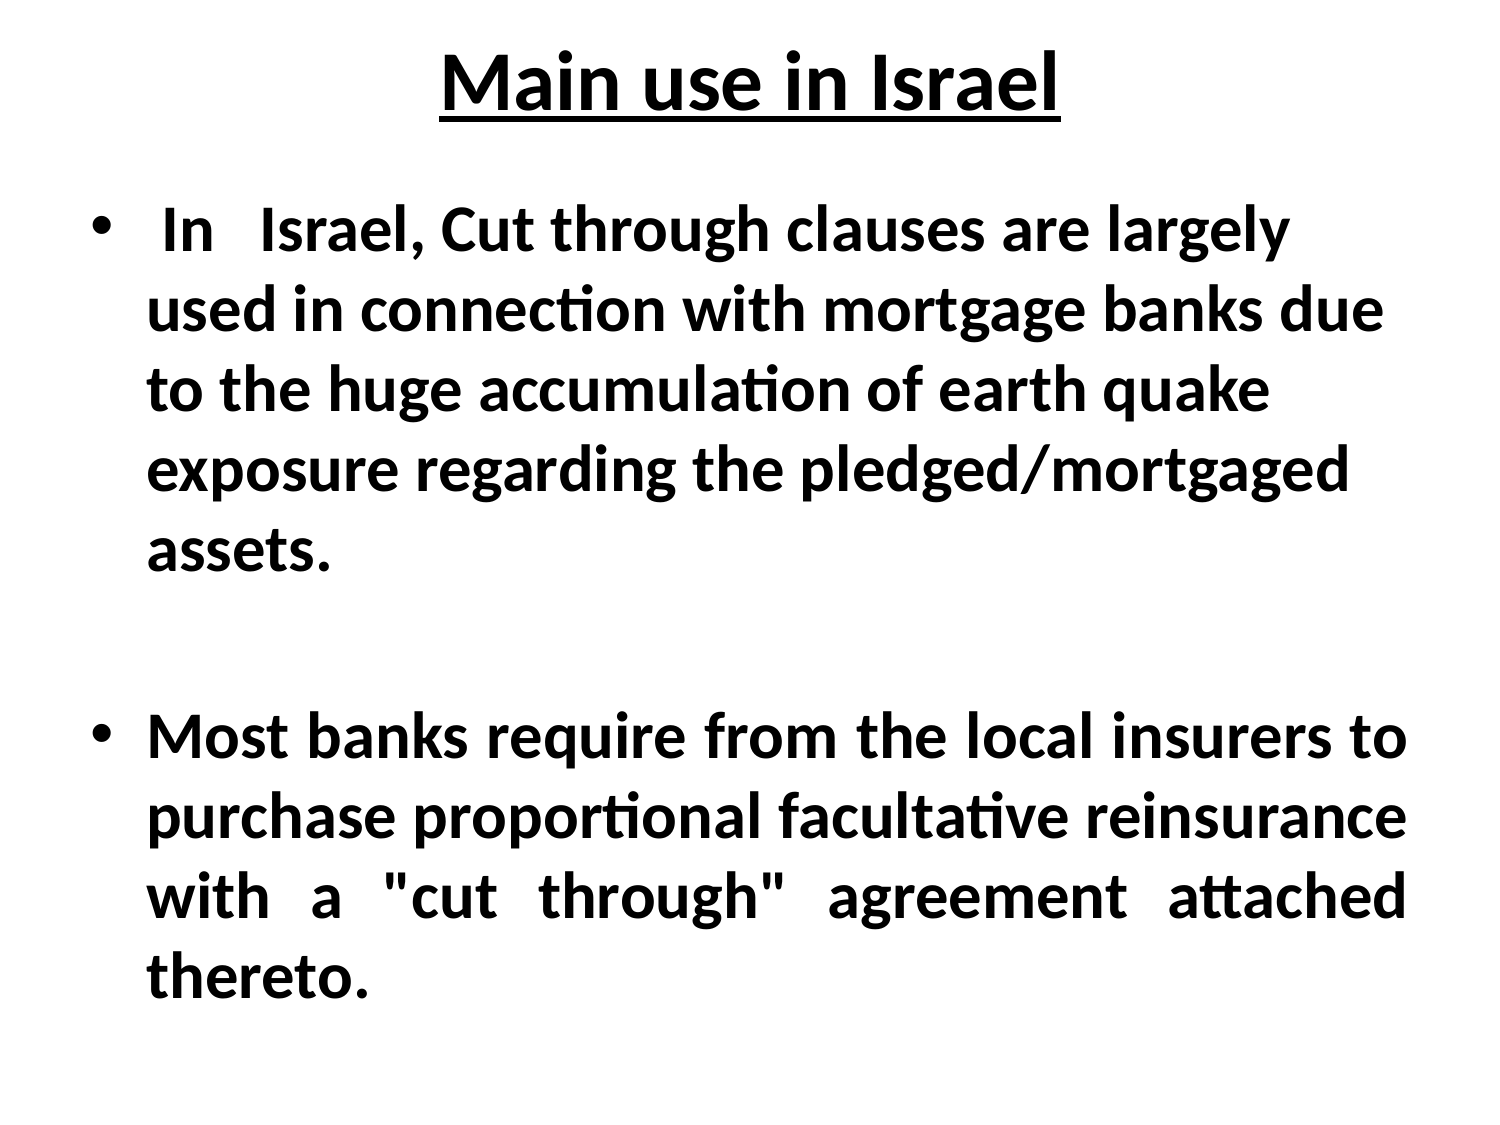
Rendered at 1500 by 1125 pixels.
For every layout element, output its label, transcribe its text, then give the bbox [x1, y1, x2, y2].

title Main use in Israel [75, 17, 1425, 136]
list In Israel, Cut through clauses are largely used in connection with mortgage banks due to the huge accumulation of earth quake exposure regarding the pledged/mortgaged assets. Most banks require from the local insurers to purchase proportional facultative reinsurance with a "cut through" agreement attached thereto. [75, 177, 1425, 1063]
